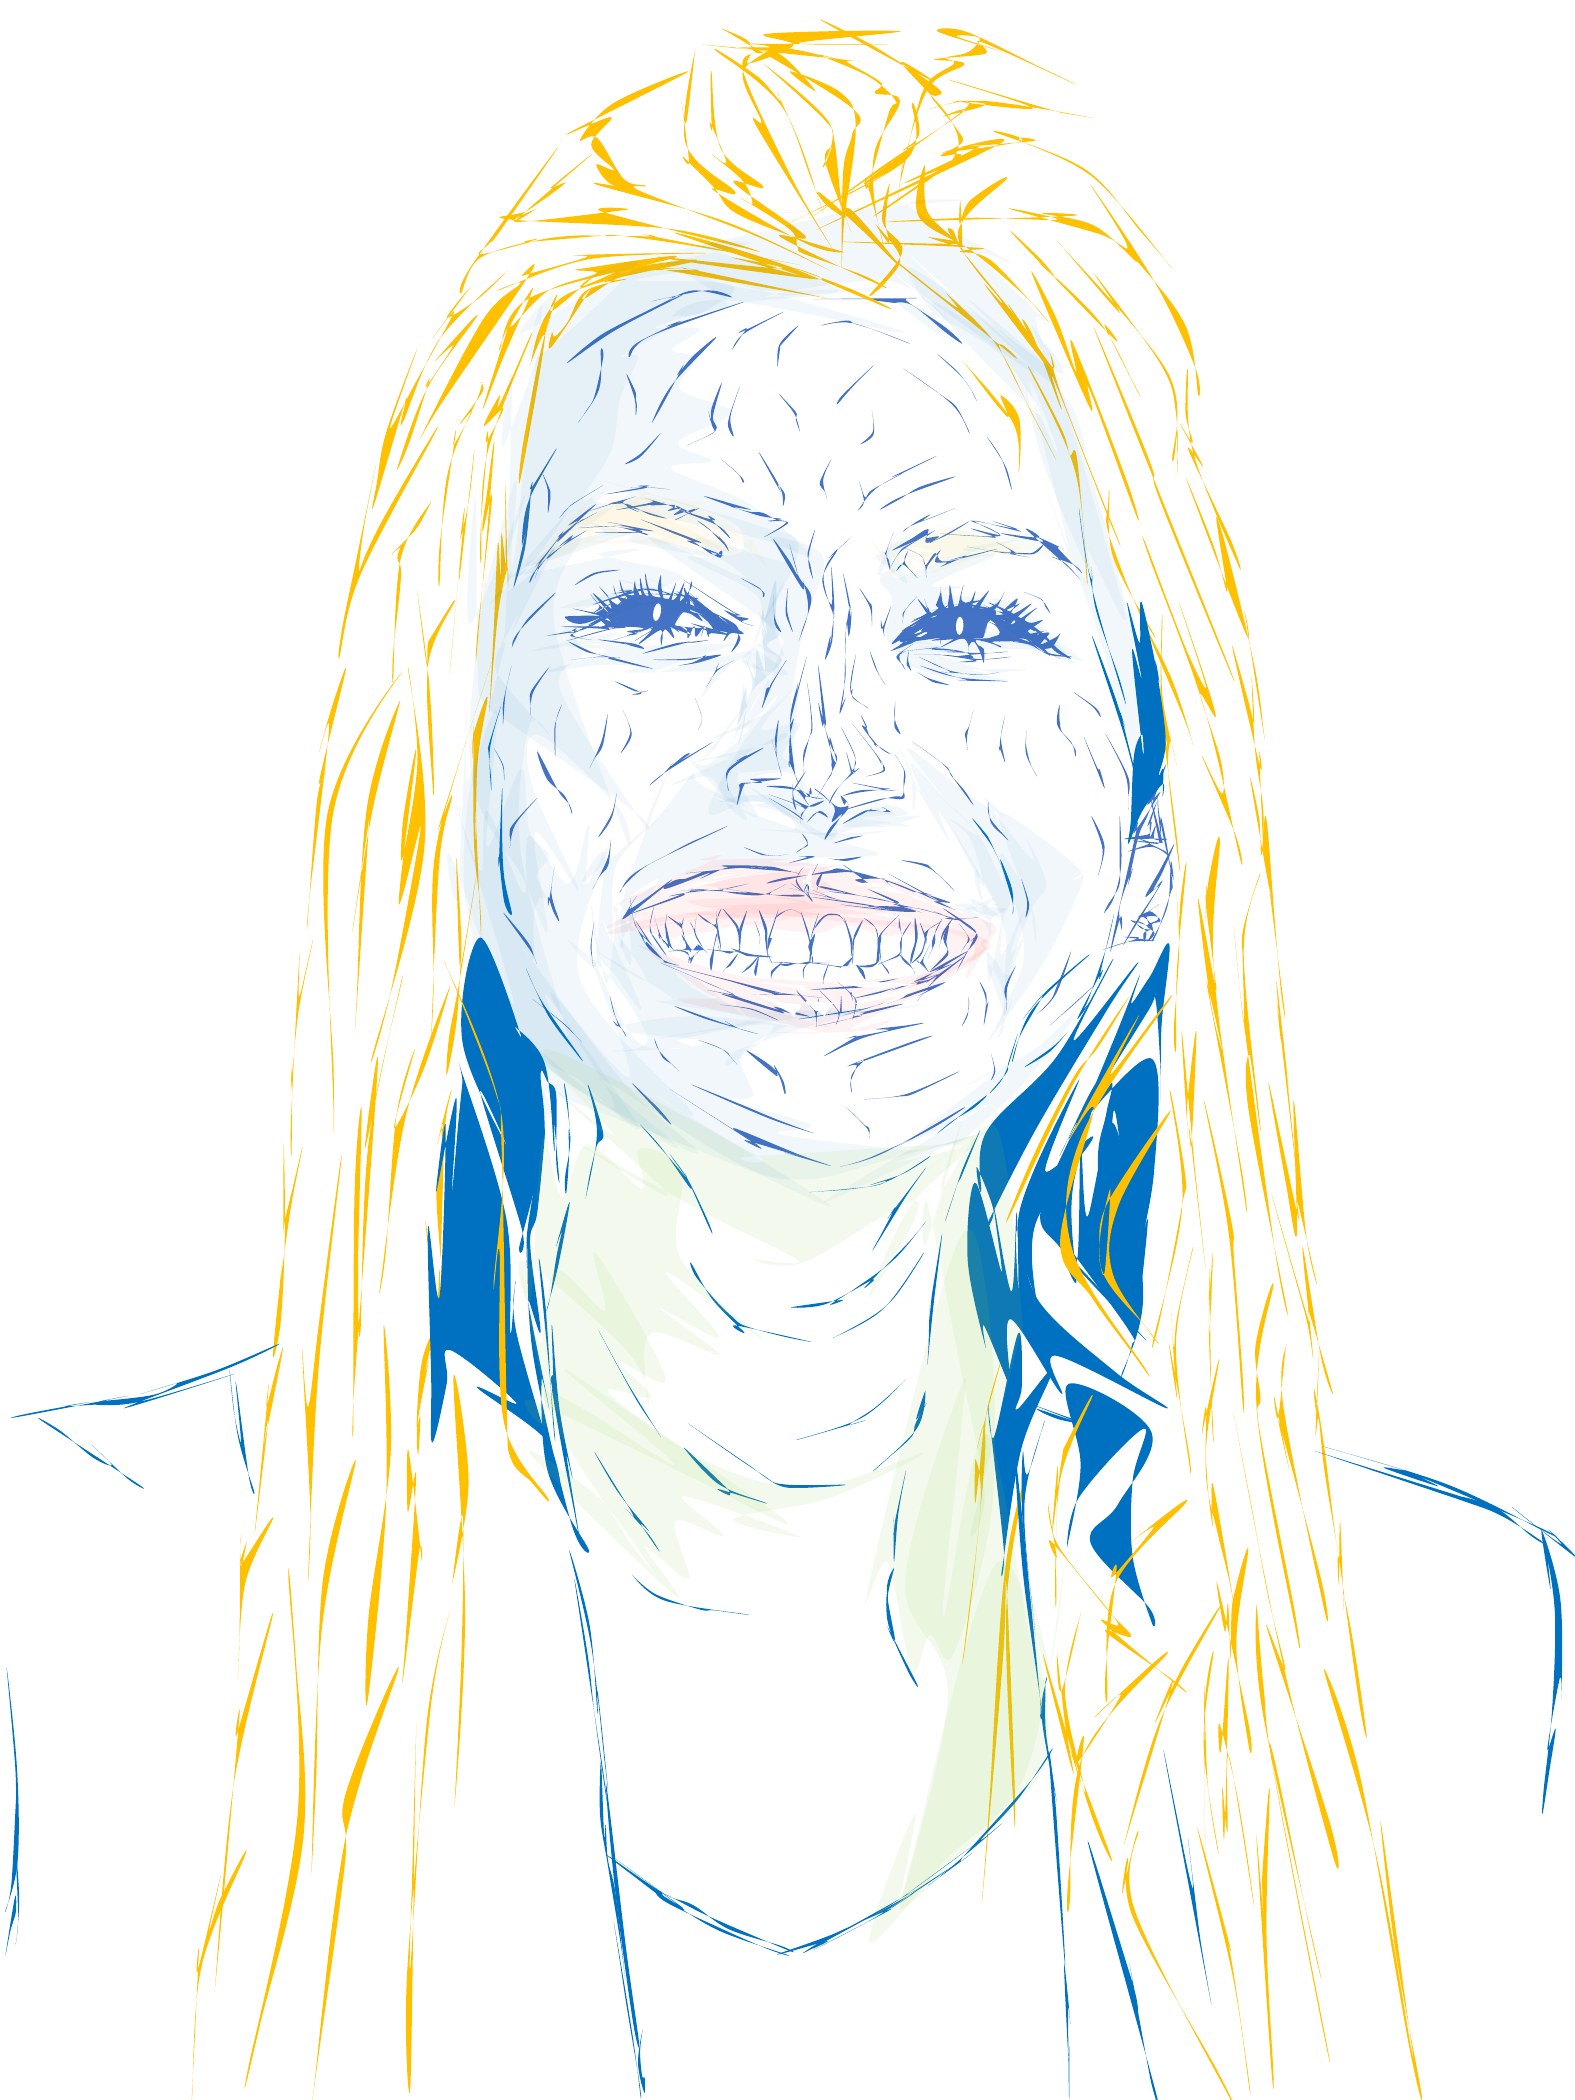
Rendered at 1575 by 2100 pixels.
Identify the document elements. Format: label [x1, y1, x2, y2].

picture [0, 0, 1575, 2100]
text_box [493, 290, 1175, 1167]
